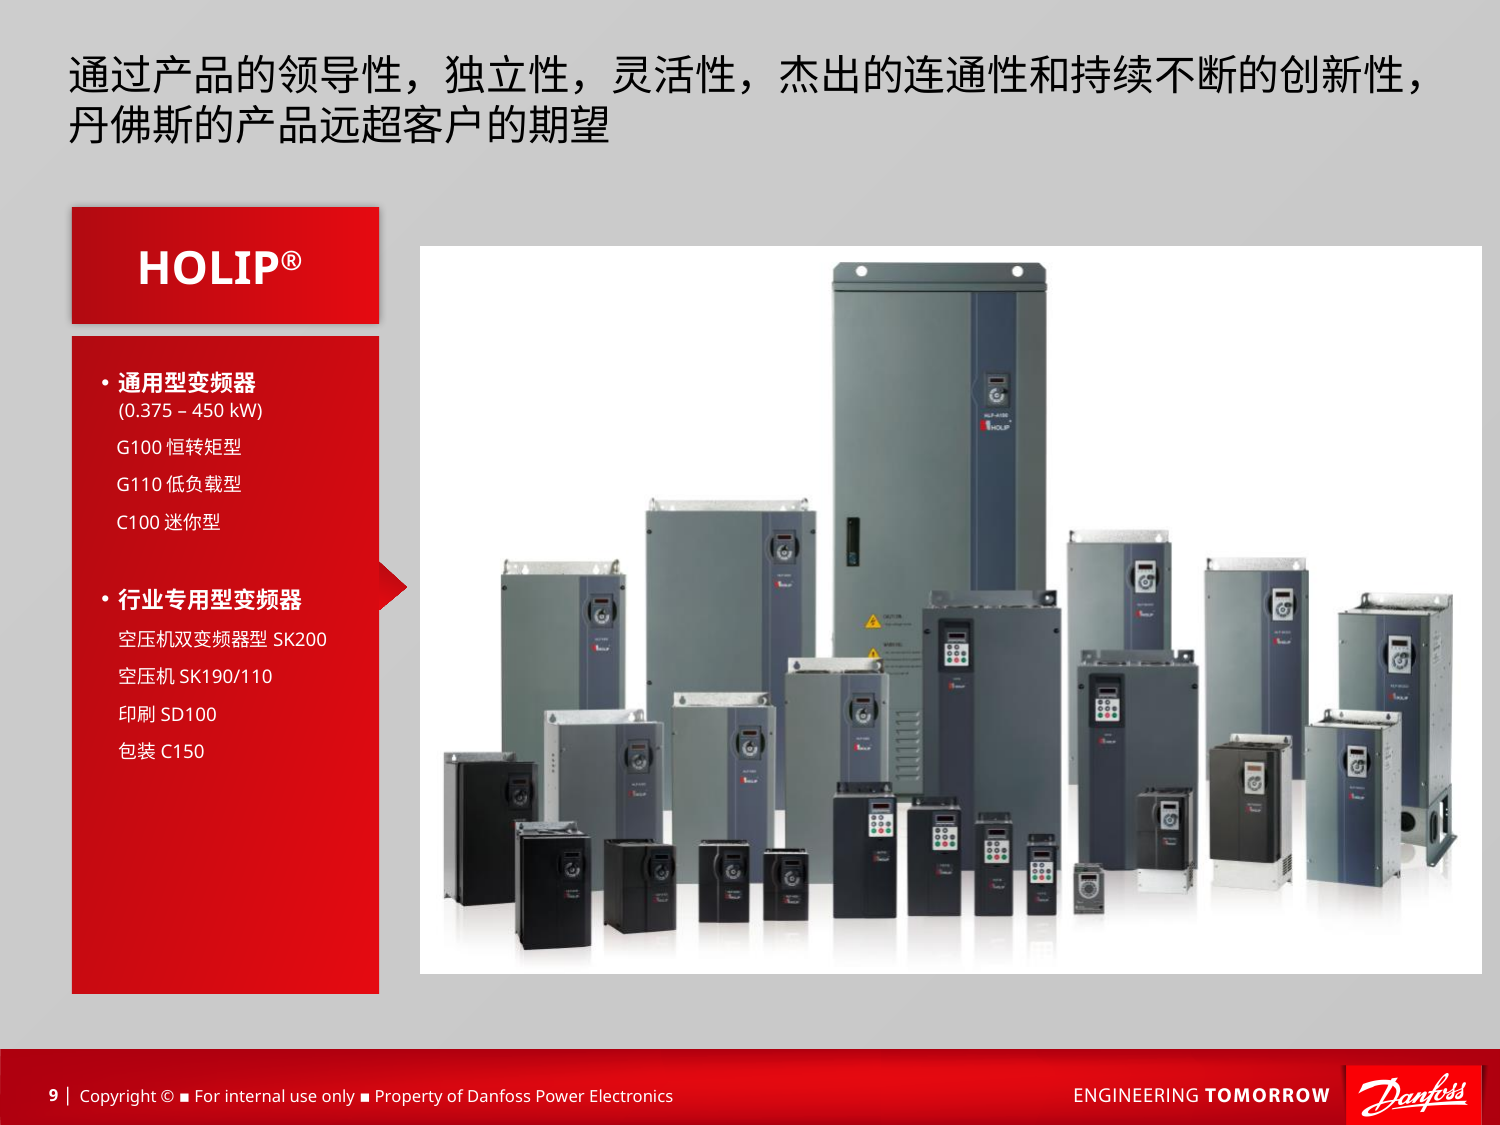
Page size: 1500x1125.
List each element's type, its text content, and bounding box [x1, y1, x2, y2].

text_box 通过产品的领导性，独立性，灵活性，杰出的连通性和持续不断的创新性，丹佛斯的产品远超客户的期望 [68, 48, 1432, 202]
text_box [71, 336, 408, 994]
picture [420, 246, 1482, 974]
picture [0, 1049, 1500, 1125]
text_box HOLIP® [70, 205, 381, 326]
